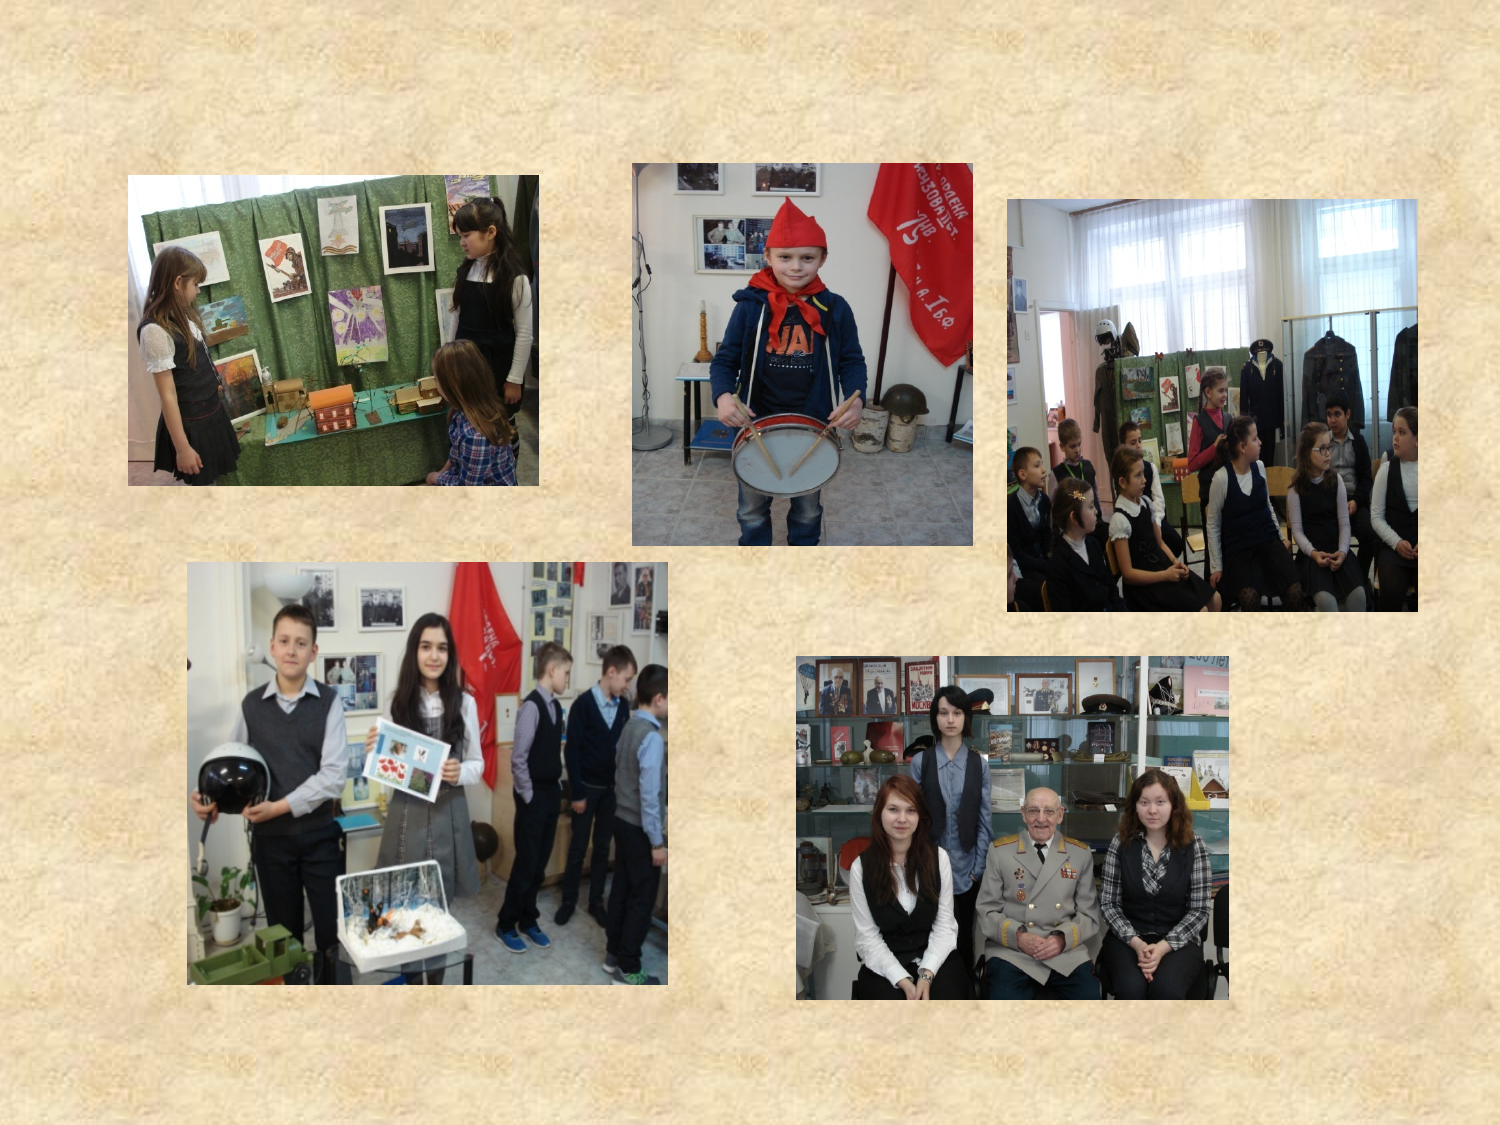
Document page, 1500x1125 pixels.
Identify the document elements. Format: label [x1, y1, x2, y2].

list [187, 562, 669, 985]
picture [0, 0, 1500, 1125]
